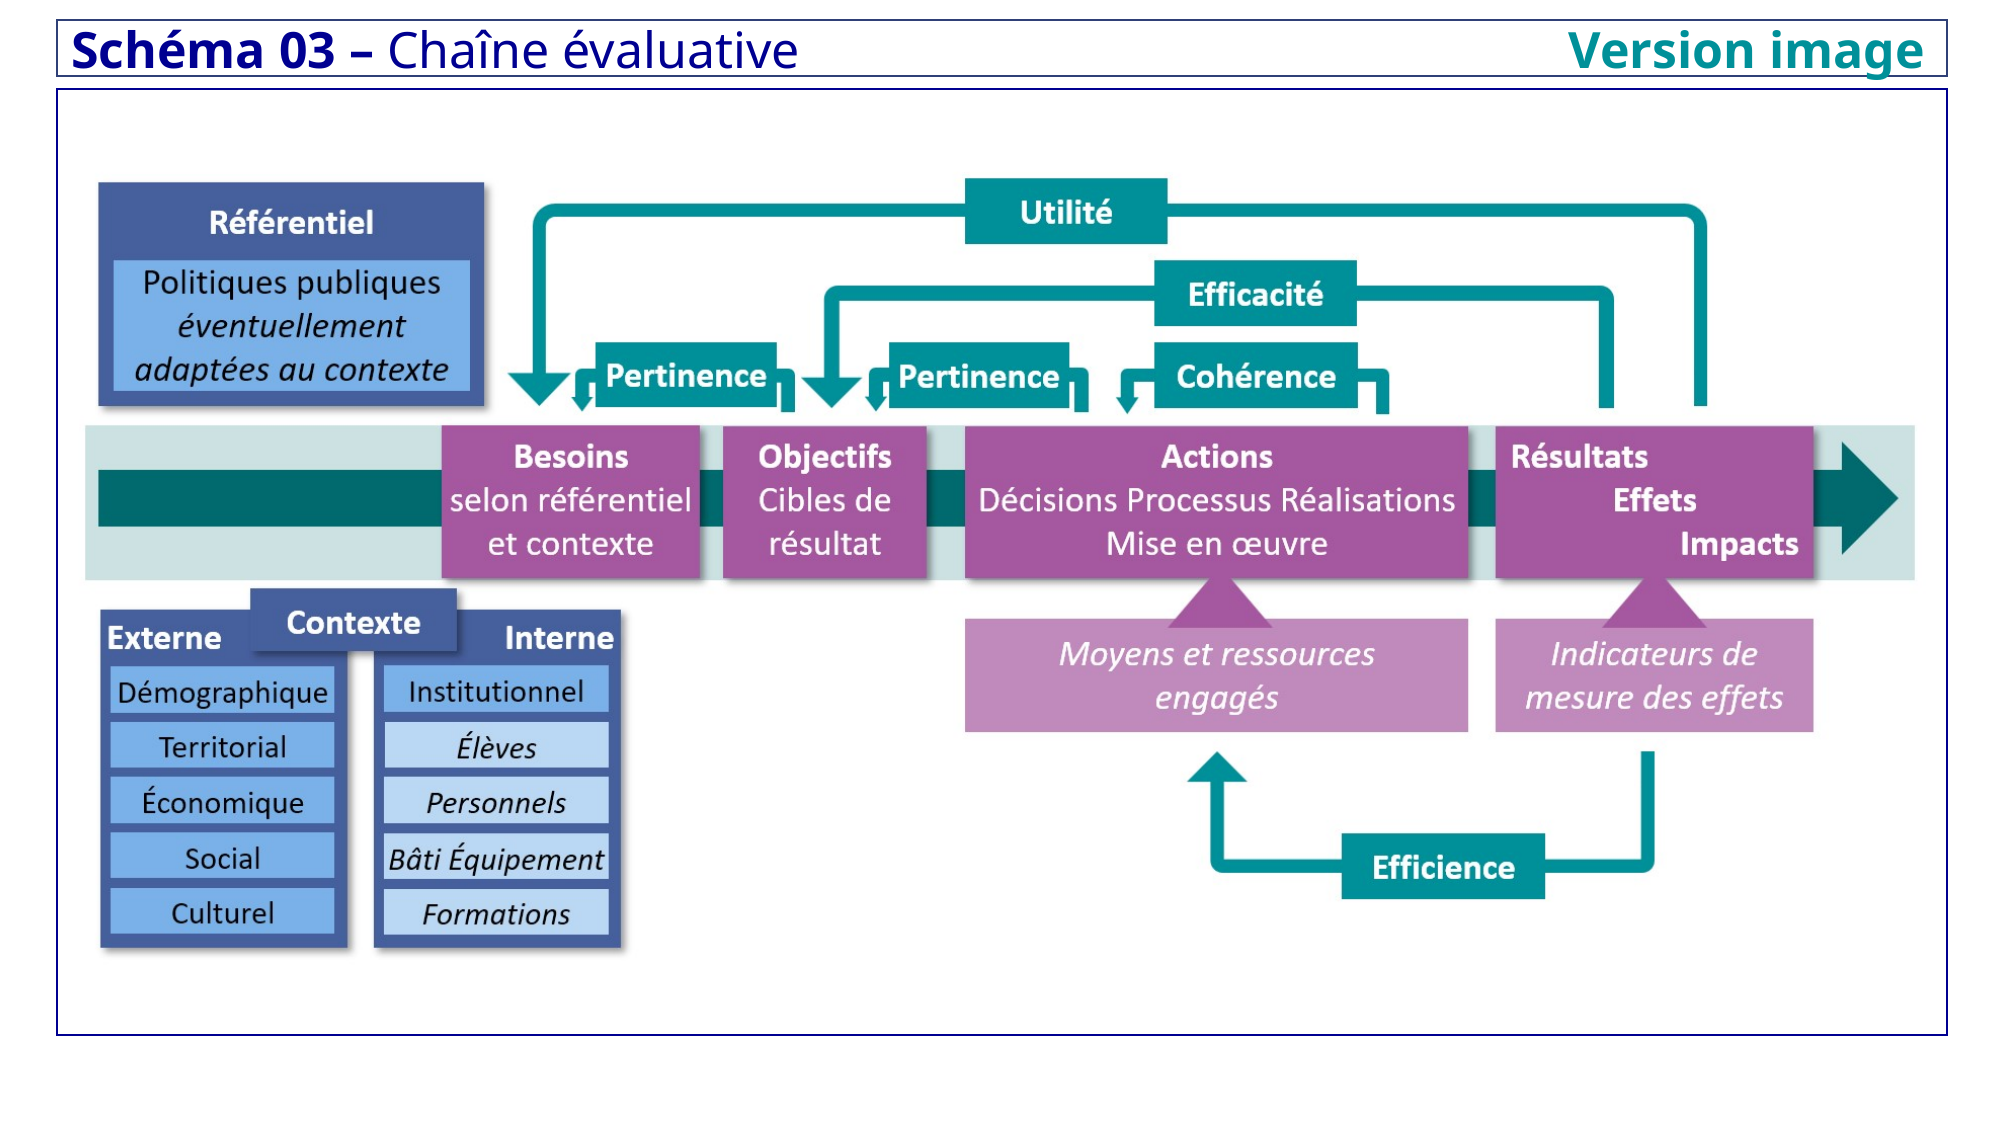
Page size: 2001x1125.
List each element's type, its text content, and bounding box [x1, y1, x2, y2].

picture [63, 156, 1936, 967]
text_box Schéma 03 – Chaîne évaluative Version image [56, 19, 1948, 77]
text_box [56, 88, 1948, 1036]
